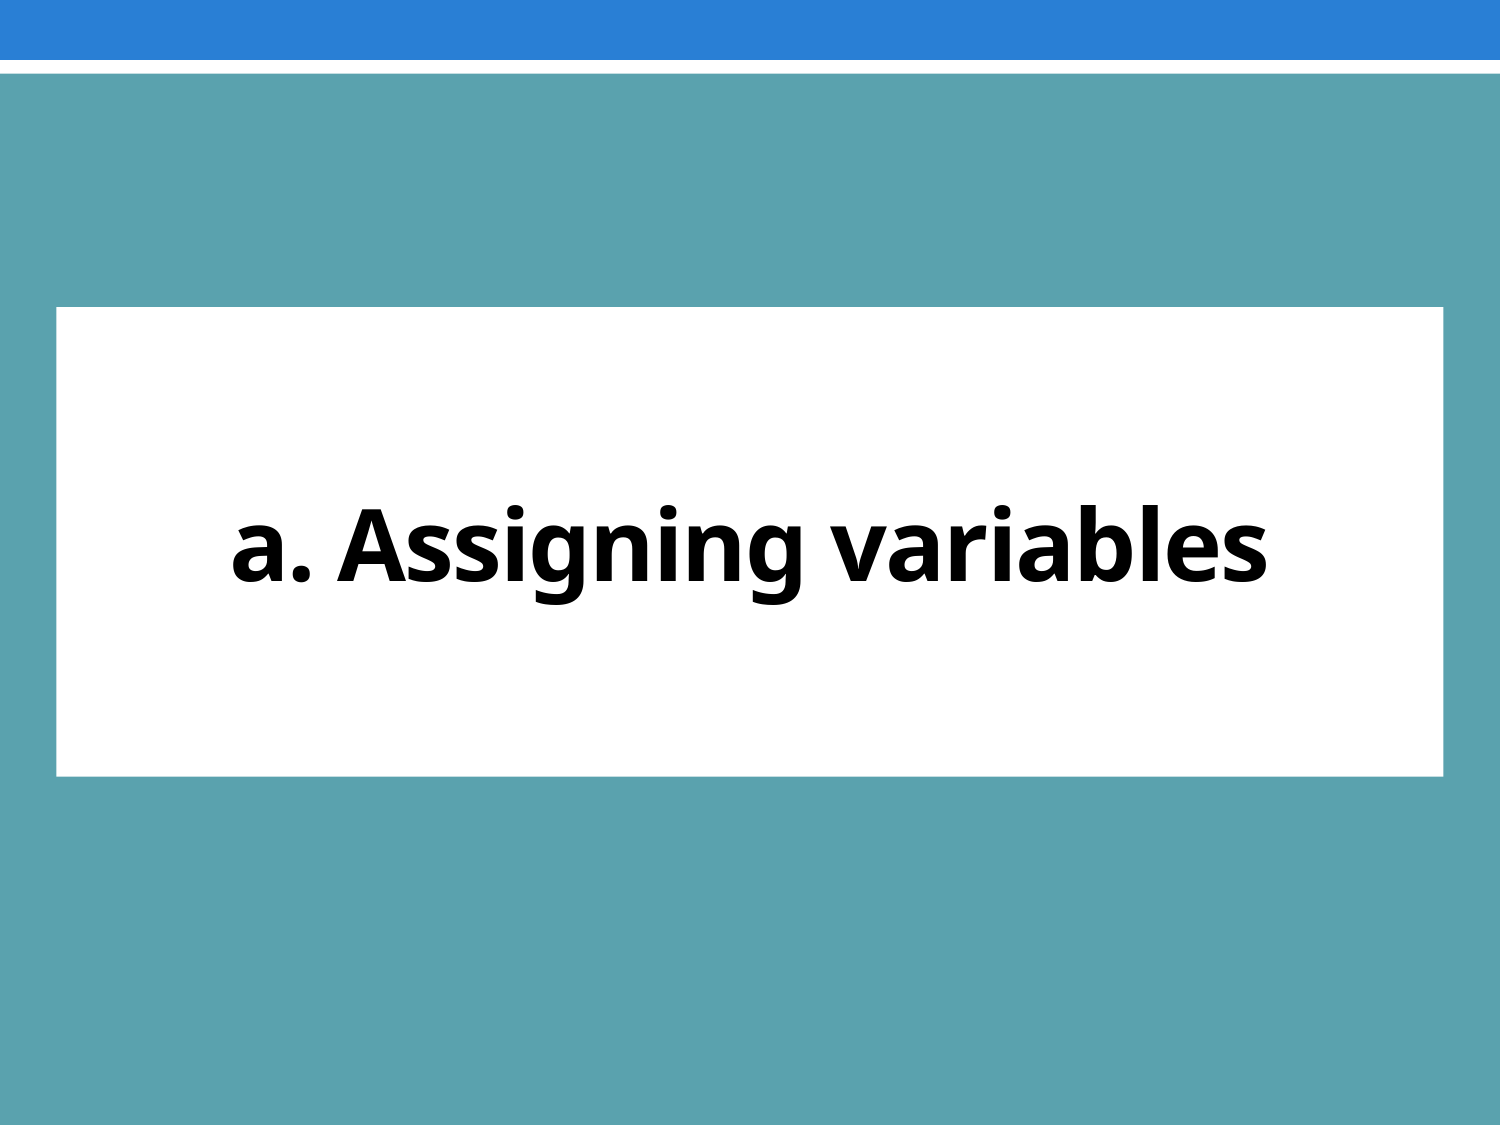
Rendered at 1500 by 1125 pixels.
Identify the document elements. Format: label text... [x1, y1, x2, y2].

title a. Assigning variables [56, 307, 1444, 777]
